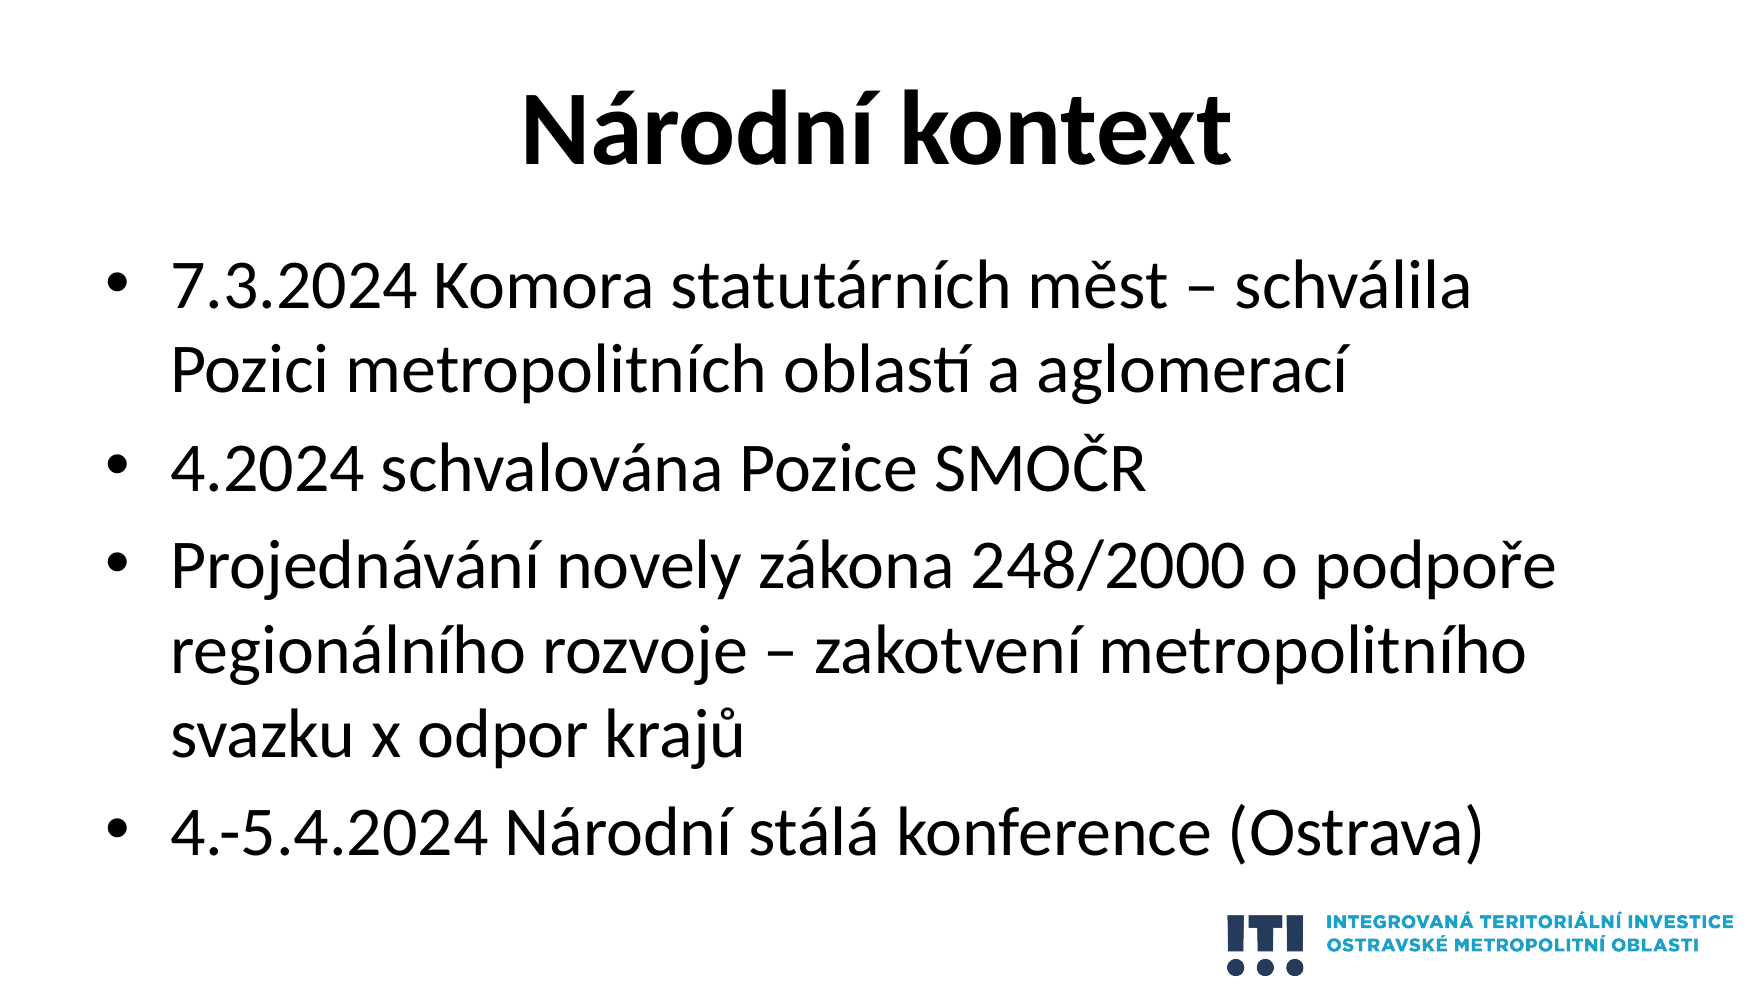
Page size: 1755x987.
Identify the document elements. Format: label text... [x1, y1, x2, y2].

list 7.3.2024 Komora statutárních měst – schválila Pozici metropolitních oblastí a aglomerací 4.2024 schvalována Pozice SMOČR Projednávání novely zákona 248/2000 o podpoře regionálního rozvoje – zakotvení metropolitního svazku x odpor krajů 4.-5.4.2024 Národní stálá konference (Ostrava) [87, 230, 1667, 881]
title Národní kontext [87, 39, 1667, 204]
picture [1227, 911, 1733, 977]
